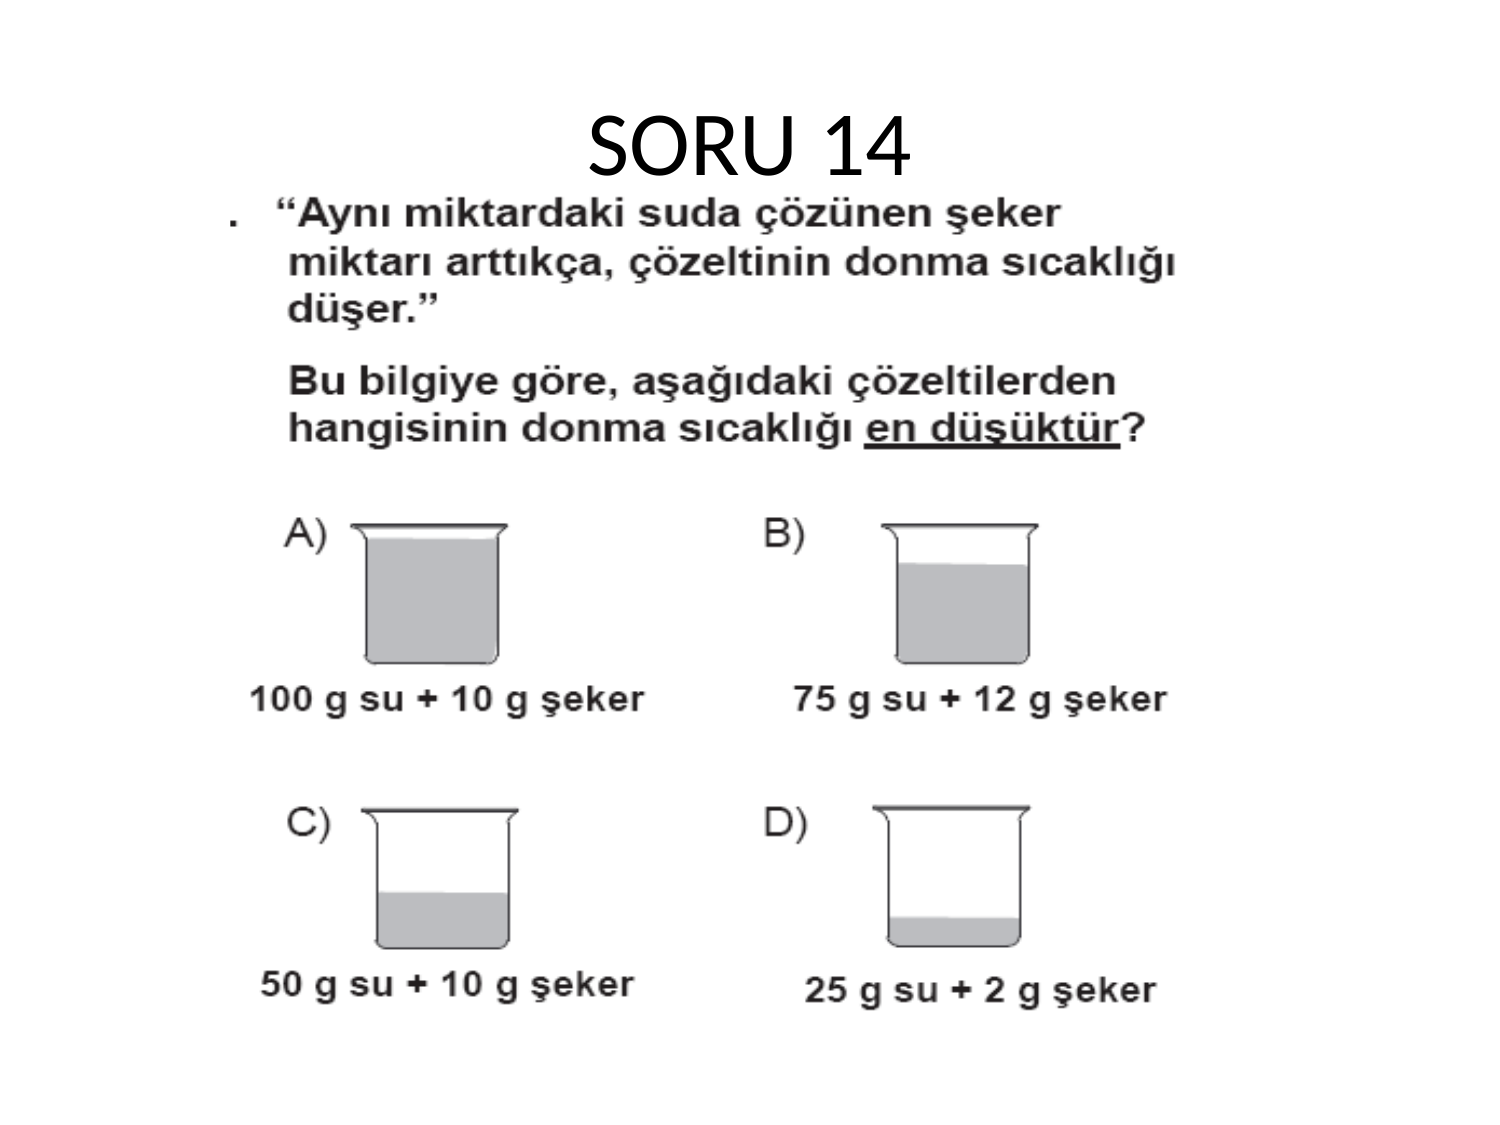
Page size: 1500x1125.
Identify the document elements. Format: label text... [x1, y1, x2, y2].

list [229, 184, 1200, 1024]
title SORU 14 [75, 45, 1425, 233]
